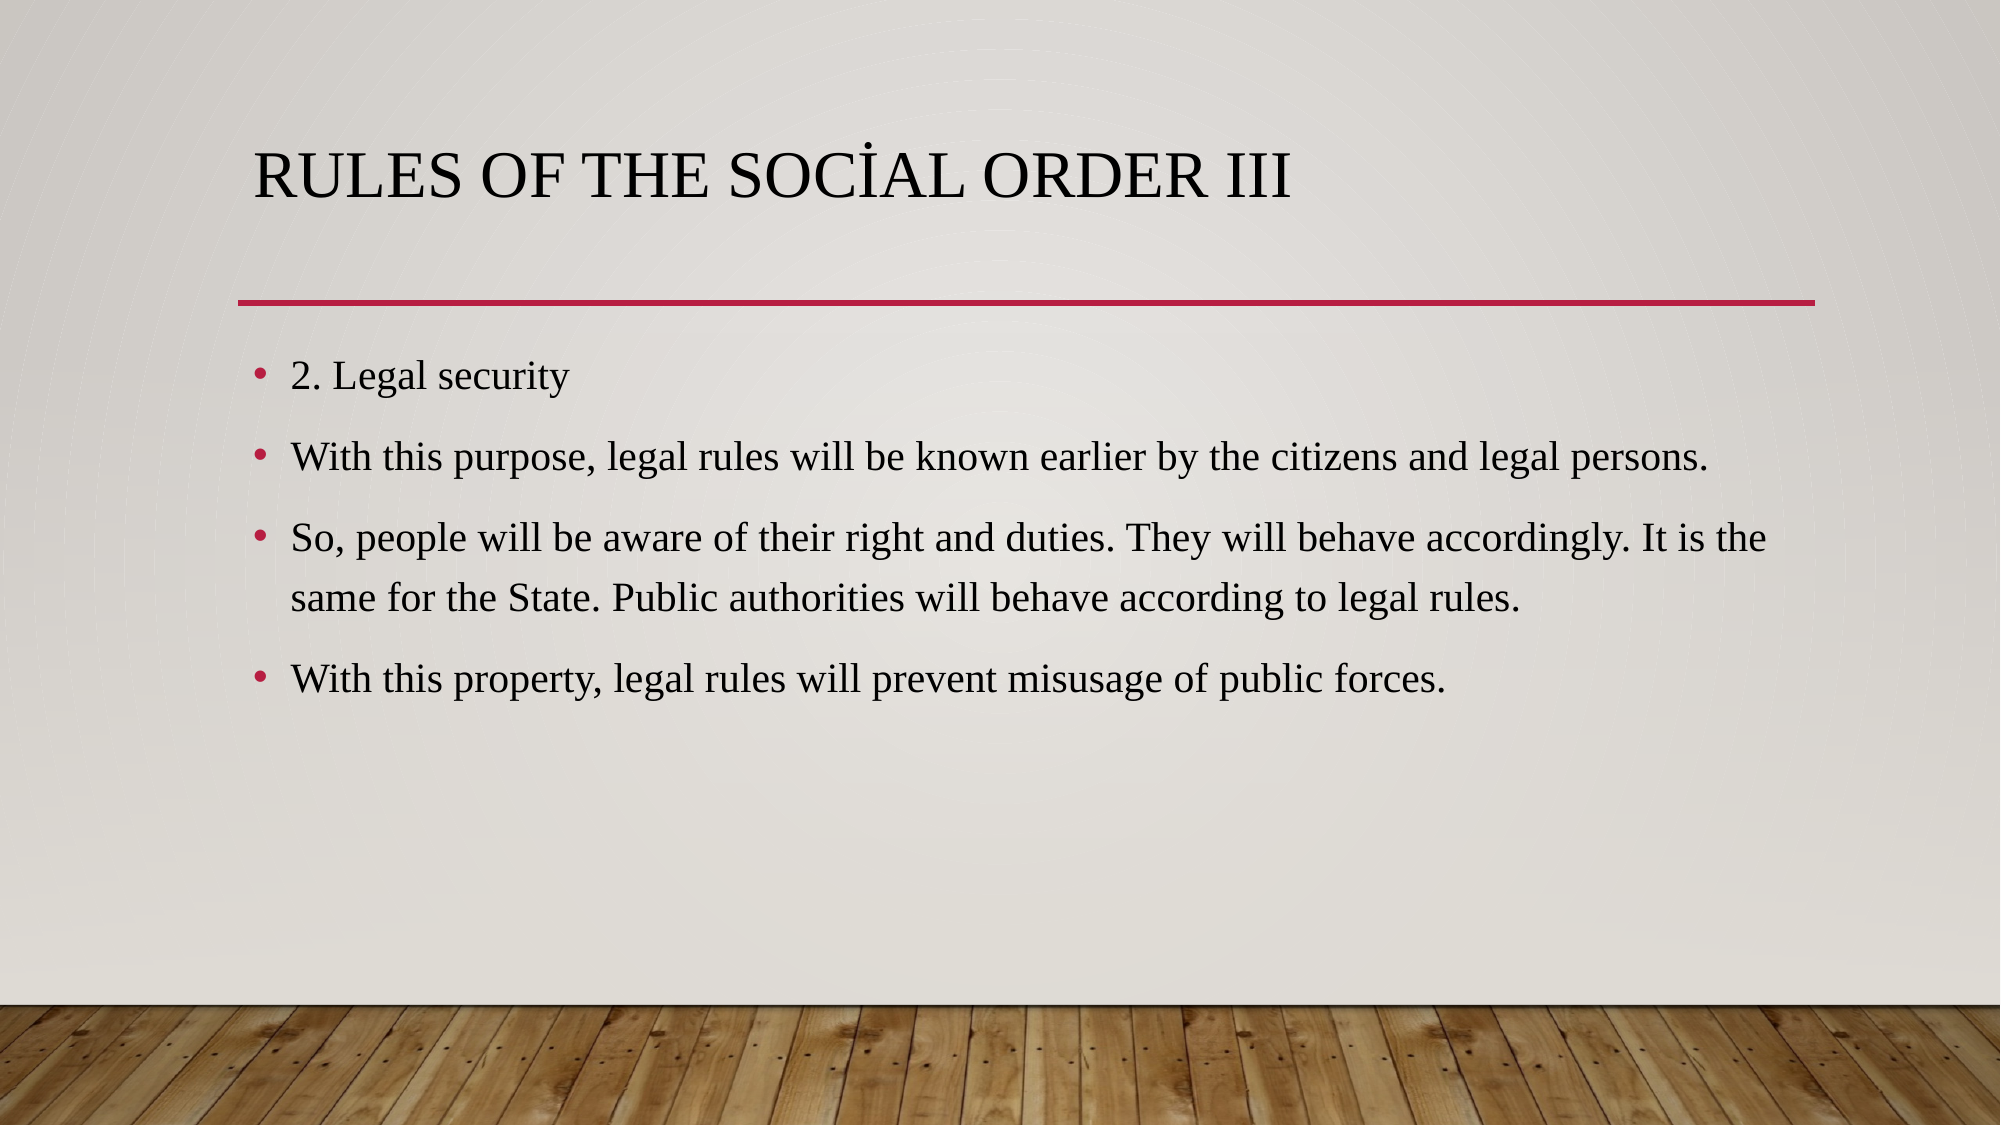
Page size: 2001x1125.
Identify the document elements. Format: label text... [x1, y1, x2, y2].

picture [0, 1005, 2000, 1125]
list 2. Legal security With this purpose, legal rules will be known earlier by the citizens and legal persons. So, people will be aware of their right and duties. They will behave accordingly. It is the same for the State. Public authorities will behave according to legal rules. With this property, legal rules will prevent misusage of public forces. [238, 330, 1814, 897]
title Rules of the Social Order III [238, 131, 1814, 305]
